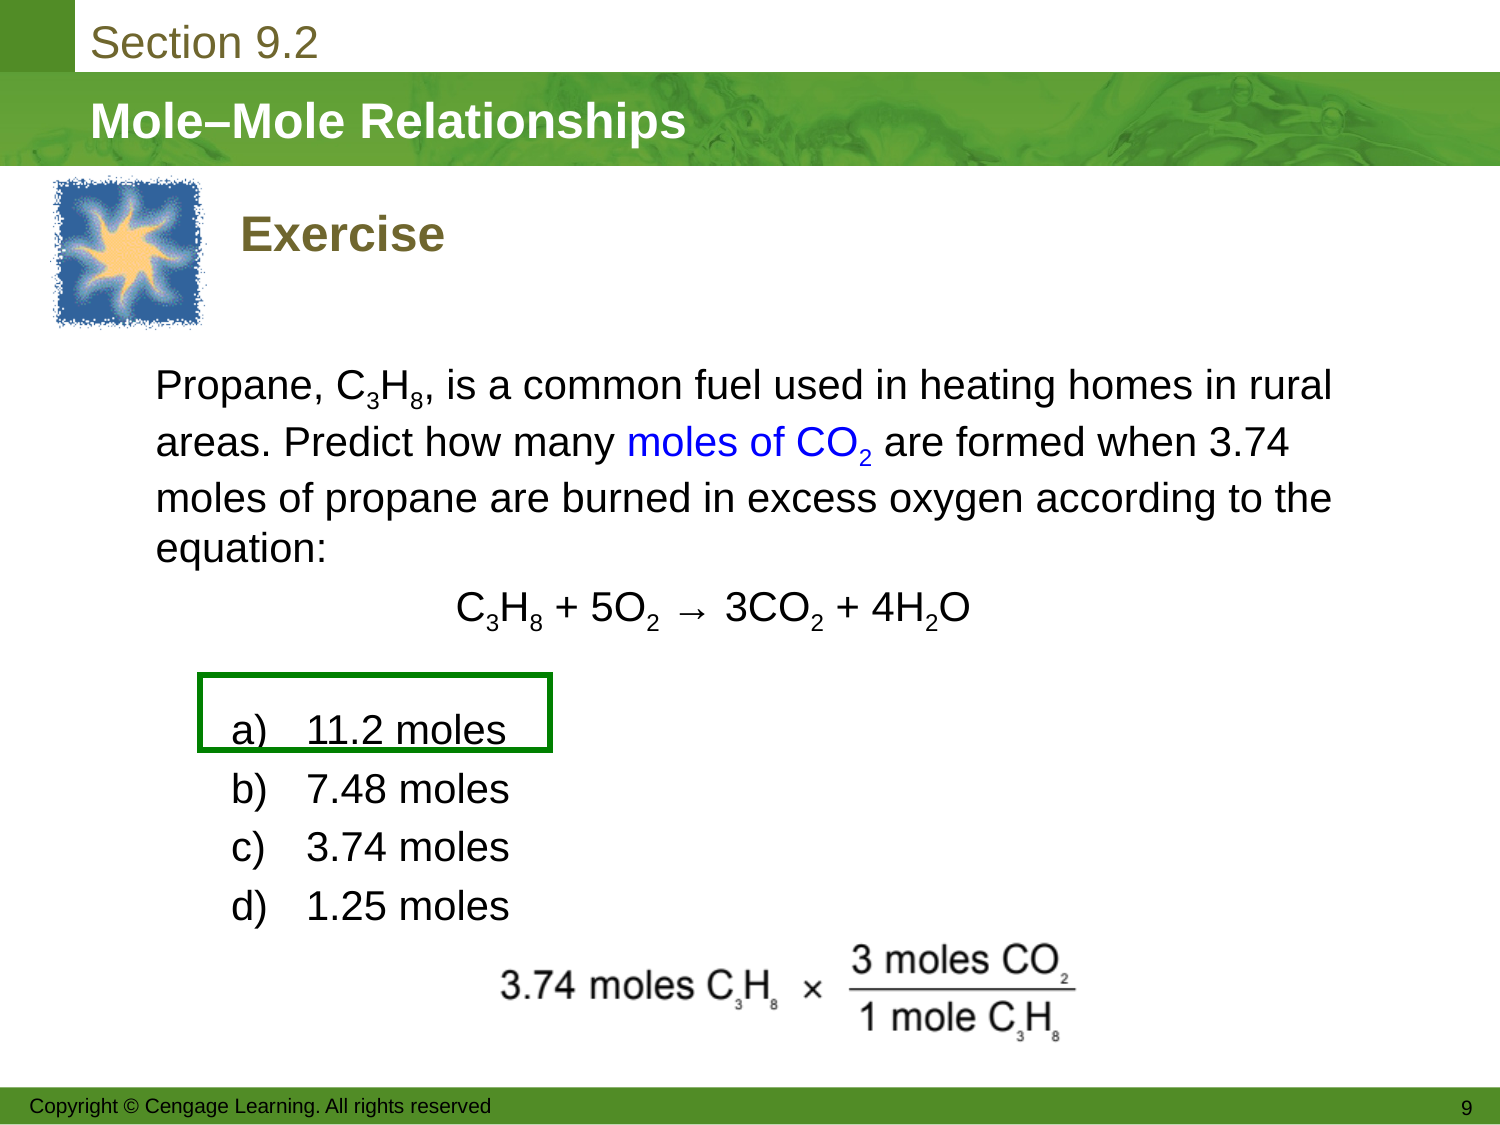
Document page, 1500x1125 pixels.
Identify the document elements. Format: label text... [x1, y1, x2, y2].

title Exercise [225, 187, 1425, 275]
text_box [200, 674, 550, 750]
slide_number 9 [1087, 1087, 1488, 1125]
picture [49, 174, 207, 332]
list Propane, C3H8, is a common fuel used in heating homes in rural areas. Predict how many moles of CO2 are formed when 3.74 moles of propane are burned in excess oxygen according to the equation: C3H8 + 5O2 → 3CO2 + 4H2O a) 11.2 moles b) 7.48 moles c) 3.74 moles d) 1.25 moles [75, 350, 1400, 925]
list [497, 937, 1077, 1043]
footer Copyright © Cengage Learning. All rights reserved [14, 1085, 977, 1124]
picture [0, 72, 1500, 166]
